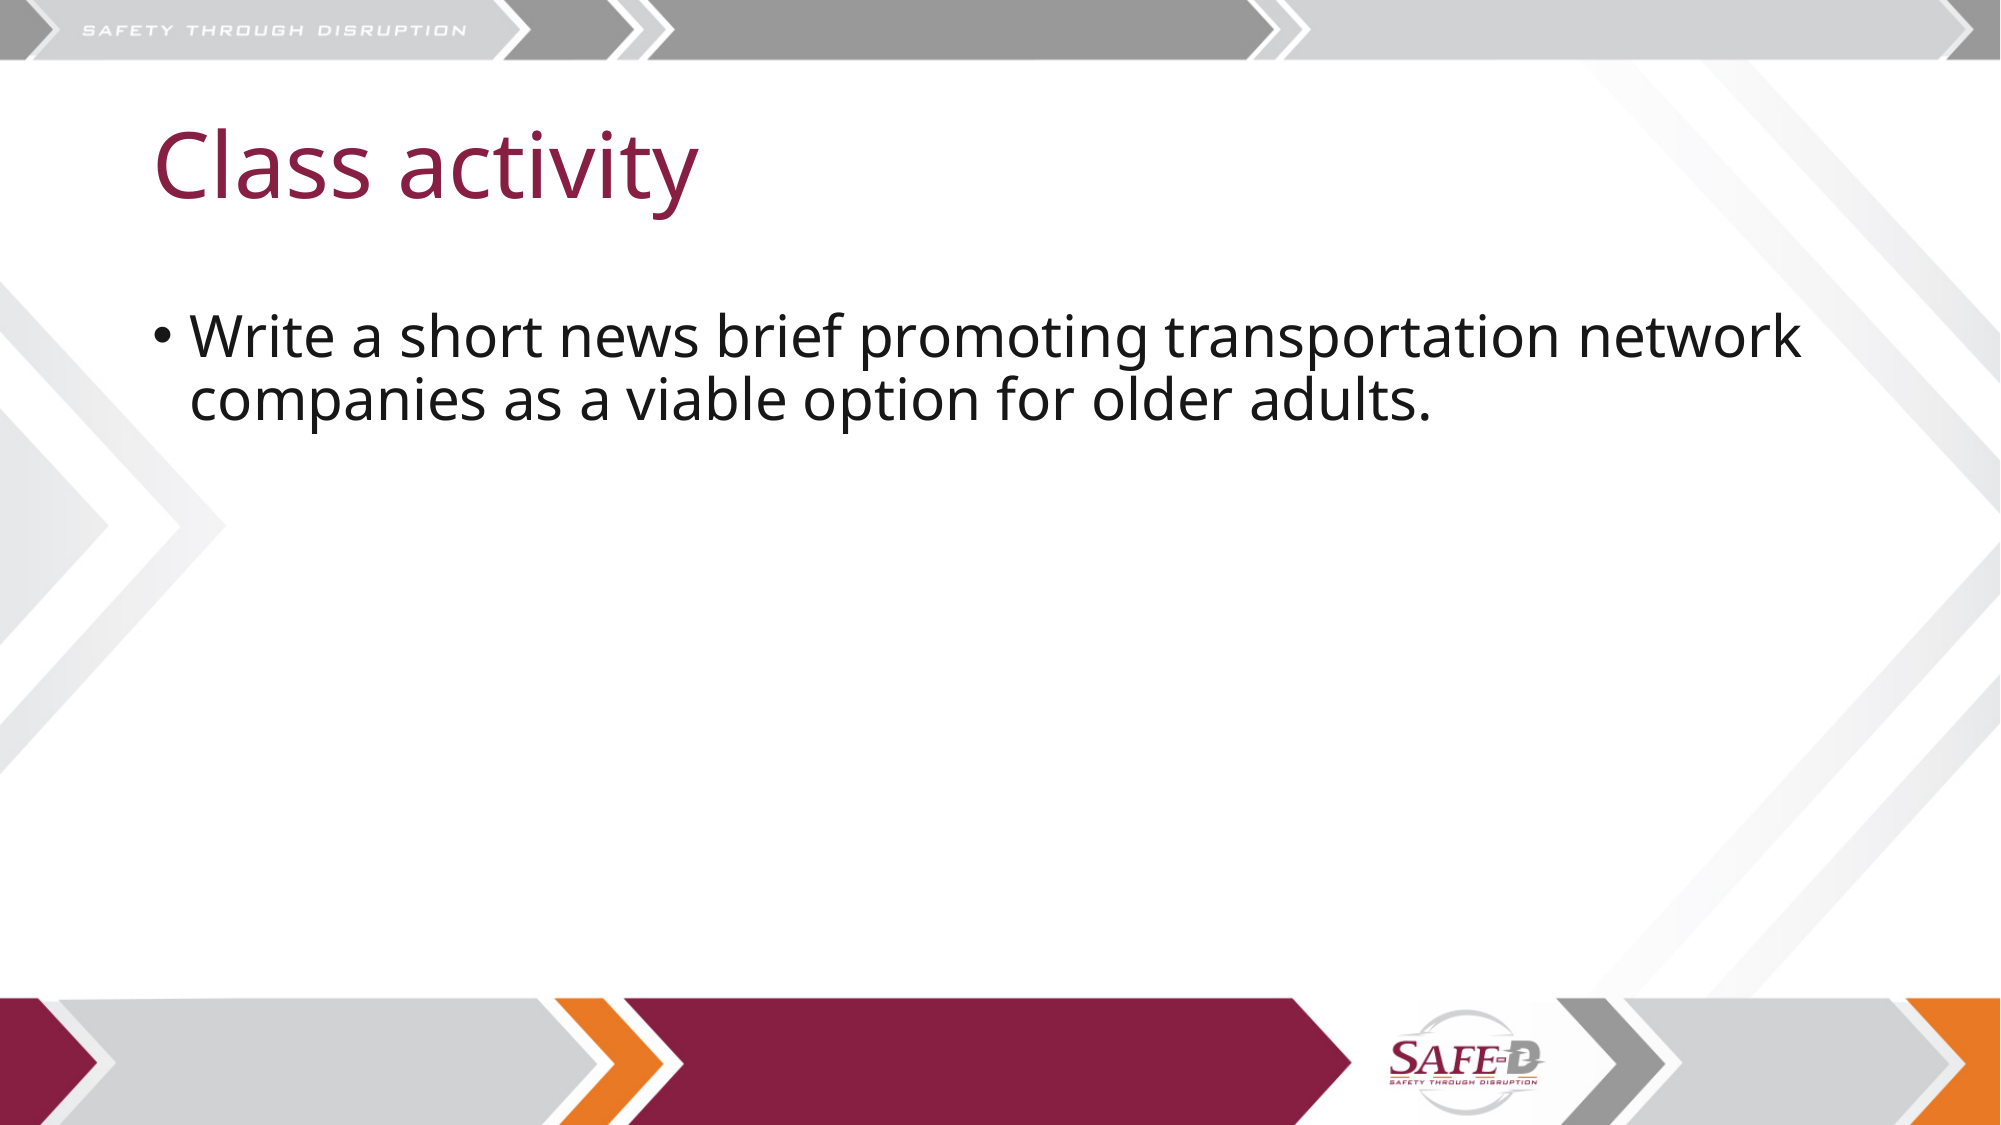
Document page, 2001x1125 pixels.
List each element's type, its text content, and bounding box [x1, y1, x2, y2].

picture [0, 0, 2001, 1125]
list Write a short news brief promoting transportation network companies as a viable option for older adults. [137, 299, 1863, 1014]
title Class activity [137, 59, 1863, 278]
